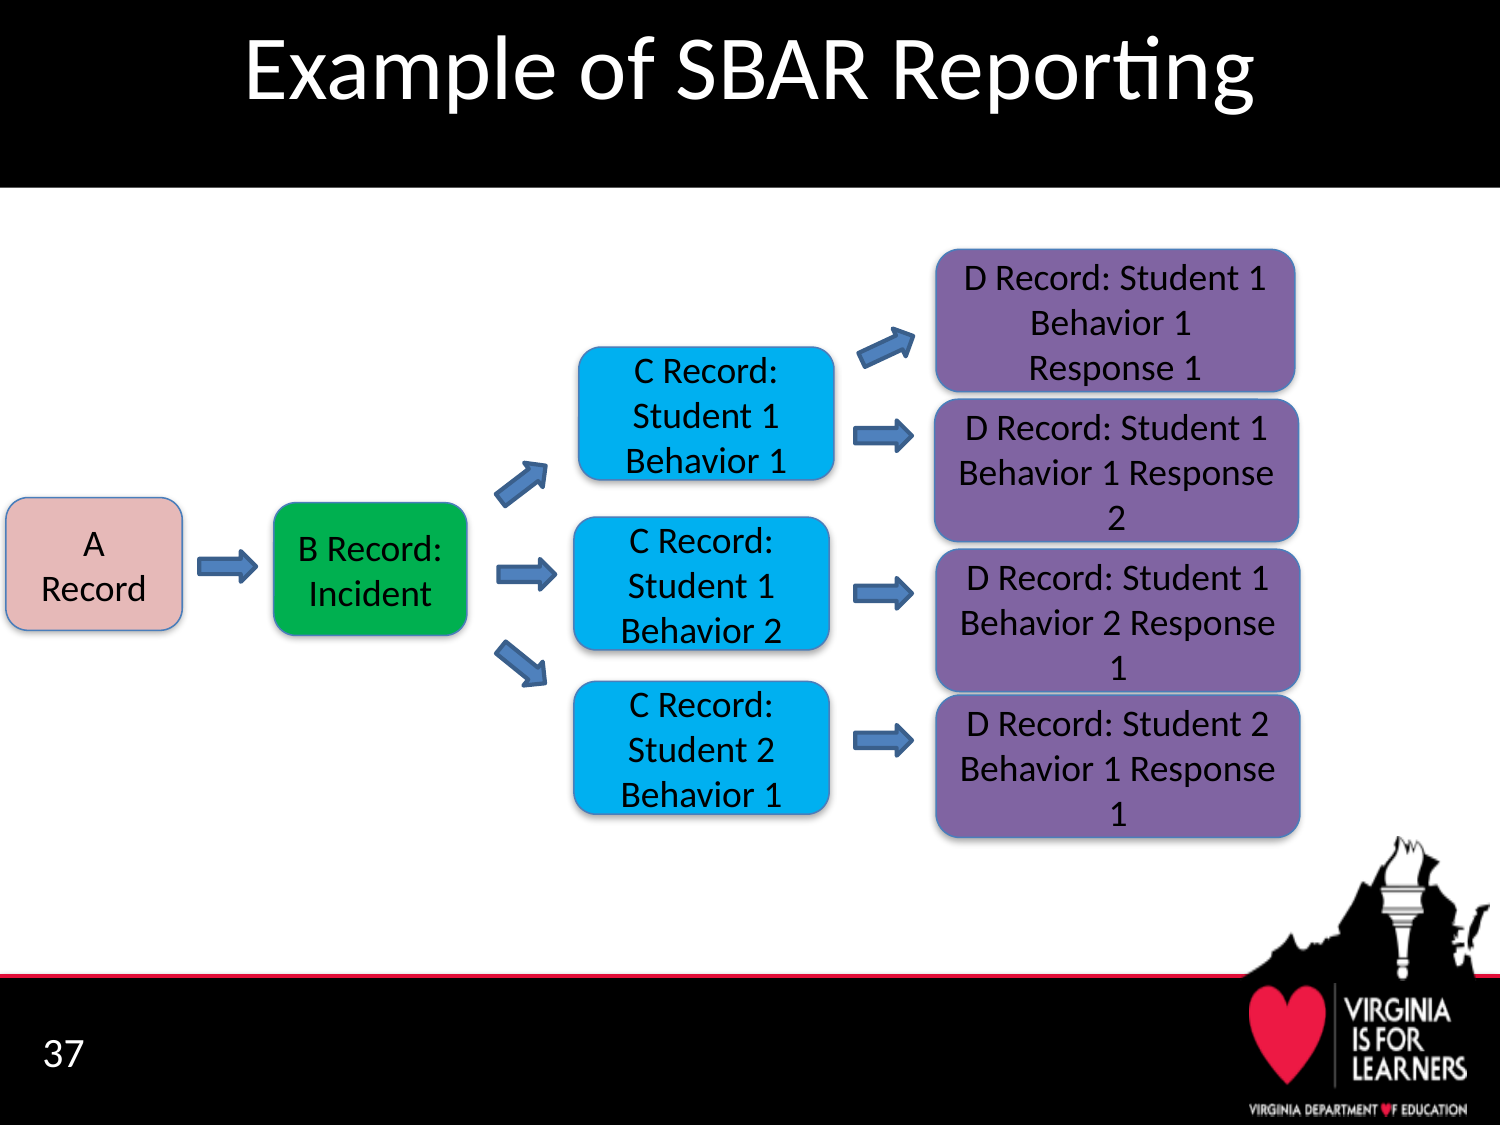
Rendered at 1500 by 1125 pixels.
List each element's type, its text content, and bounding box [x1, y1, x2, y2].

text_box [853, 723, 915, 758]
text_box D Record: Student 1 Behavior 1 Response 2 [933, 398, 1300, 543]
picture [1240, 836, 1490, 981]
text_box A Record [5, 496, 184, 632]
text_box [493, 639, 548, 688]
text_box C Record: Student 2 Behavior 1 [573, 680, 830, 815]
text_box C Record: Student 1 Behavior 2 [573, 516, 830, 651]
text_box D Record: Student 1 Behavior 2 Response 1 [935, 548, 1301, 693]
text_box [197, 549, 259, 584]
text_box B Record: Incident [272, 501, 468, 637]
title Example of SBAR Reporting [0, 0, 1500, 188]
text_box [496, 557, 558, 592]
text_box [493, 460, 548, 509]
text_box [853, 576, 915, 611]
text_box C Record: Student 1 Behavior 1 [577, 346, 835, 481]
picture [1249, 983, 1467, 1117]
text_box [853, 418, 915, 453]
text_box D Record: Student 1 Behavior 1 Response 1 [935, 248, 1296, 393]
text_box D Record: Student 2 Behavior 1 Response 1 [935, 694, 1301, 839]
text_box [856, 326, 916, 369]
